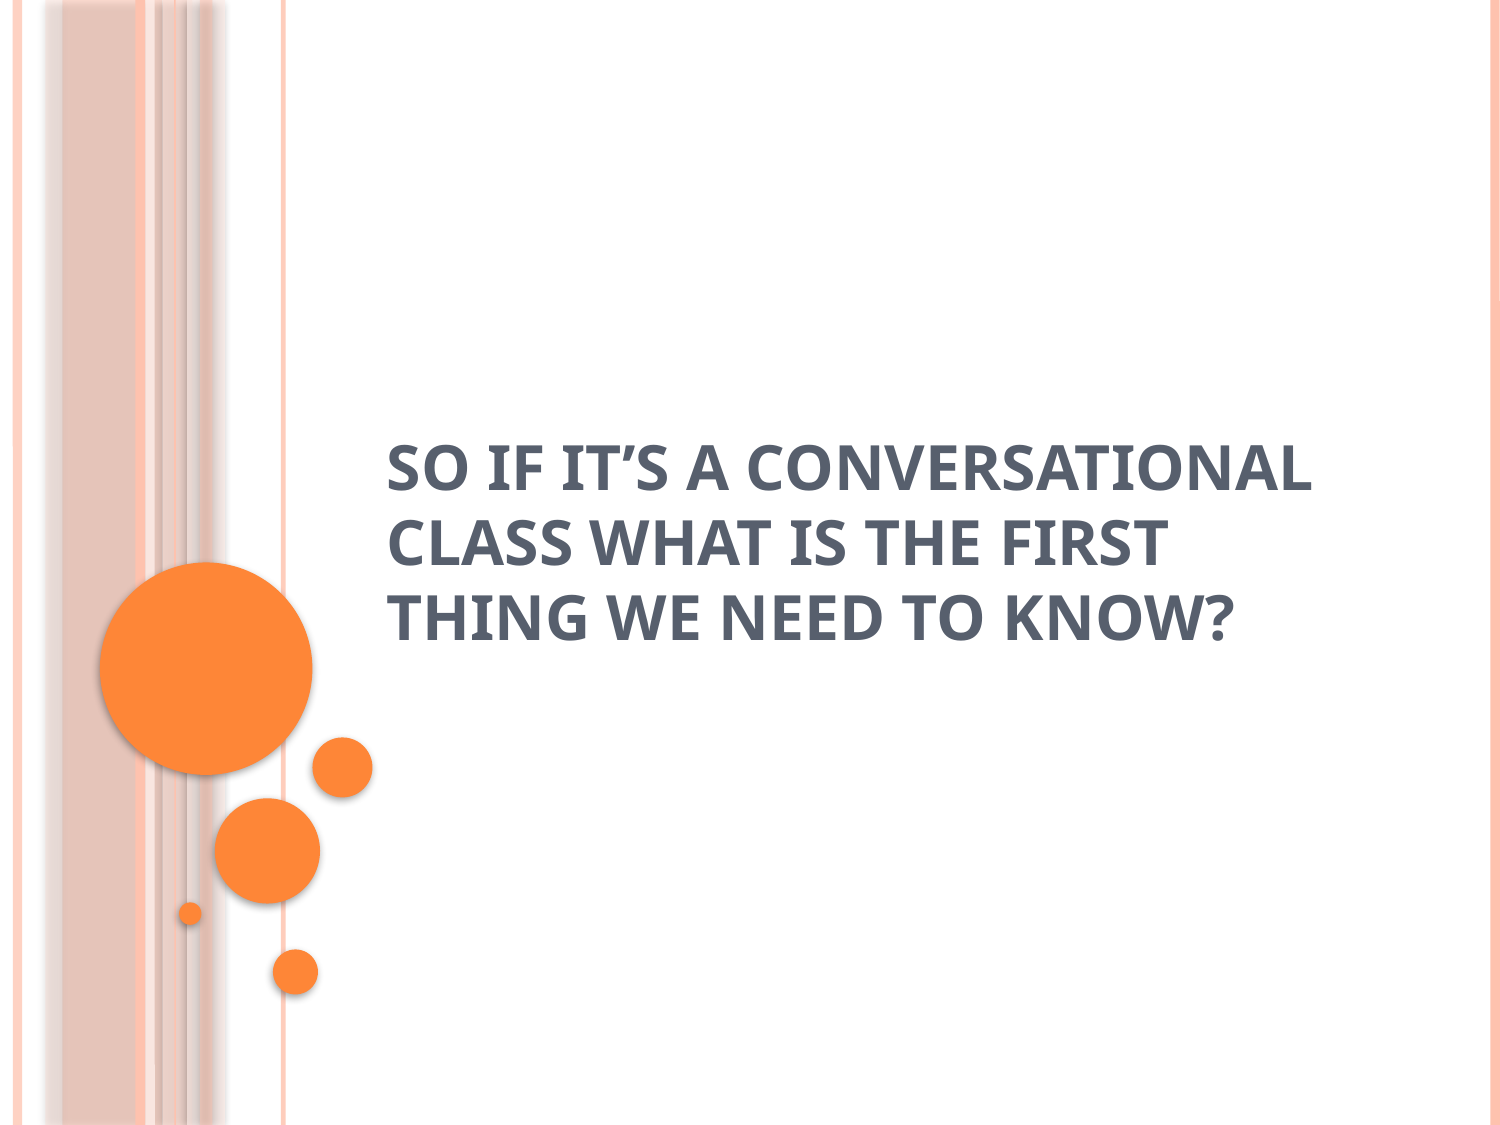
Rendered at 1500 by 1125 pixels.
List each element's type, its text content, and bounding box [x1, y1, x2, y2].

title So if it’s a conversational class what is the first thing we need to know? [371, 349, 1385, 661]
